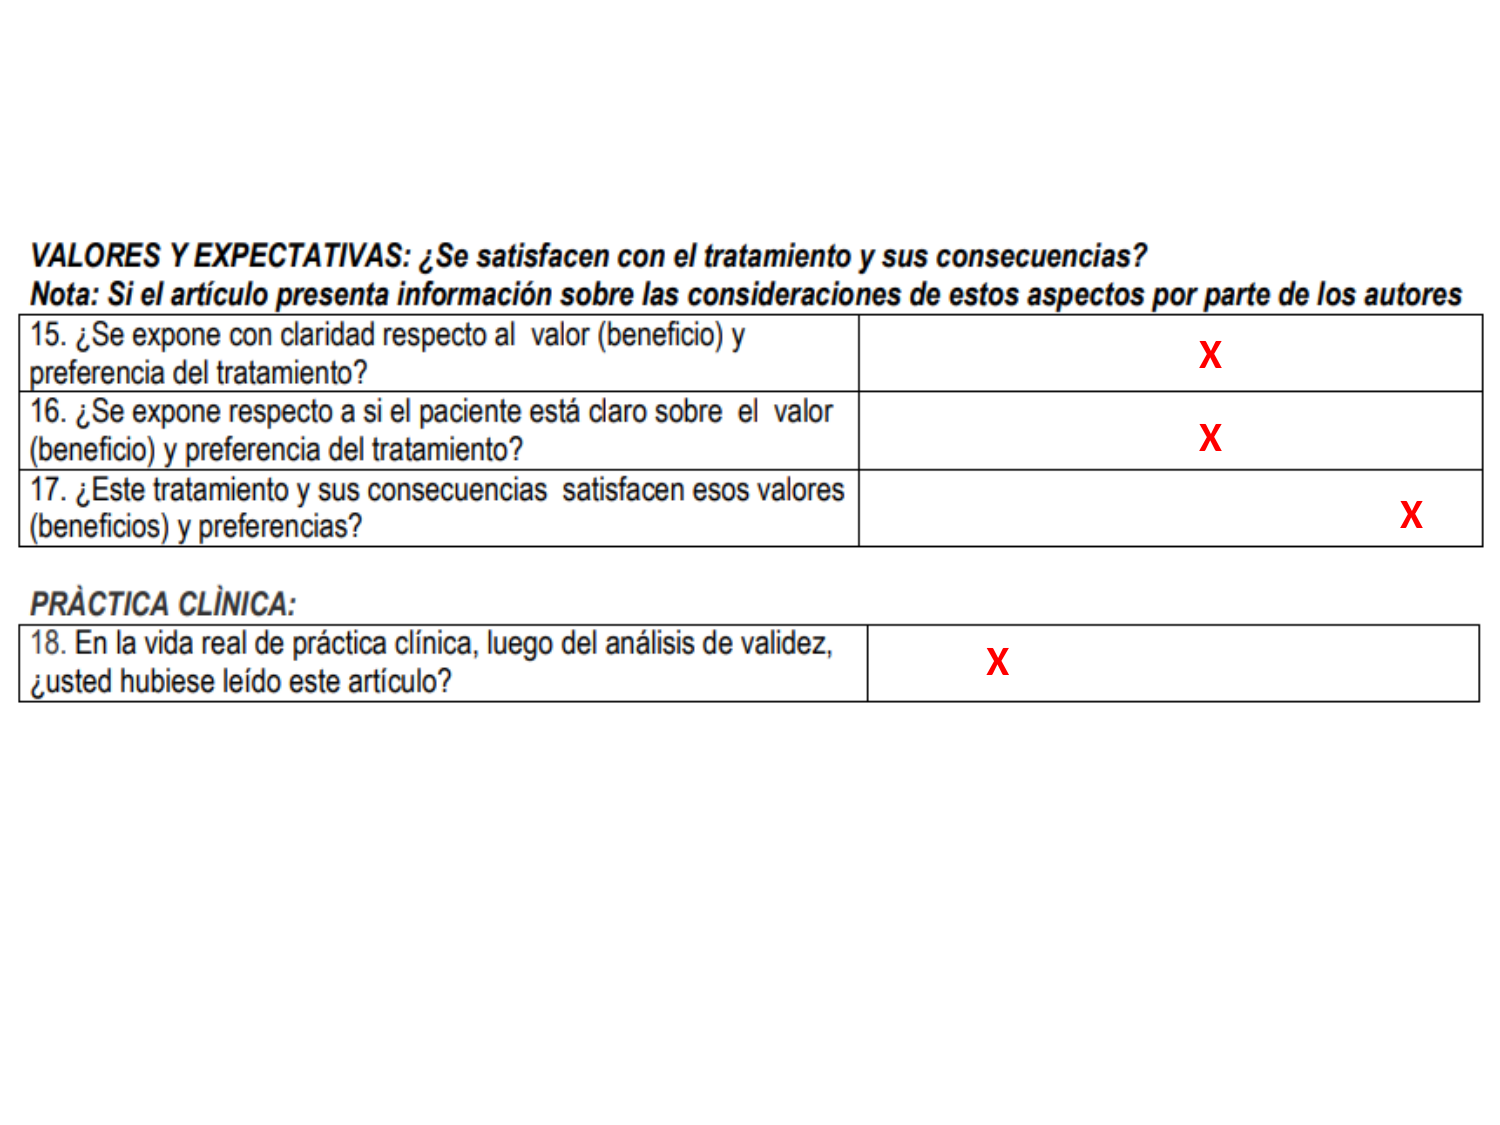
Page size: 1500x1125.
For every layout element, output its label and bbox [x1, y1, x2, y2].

picture [17, 231, 1489, 705]
